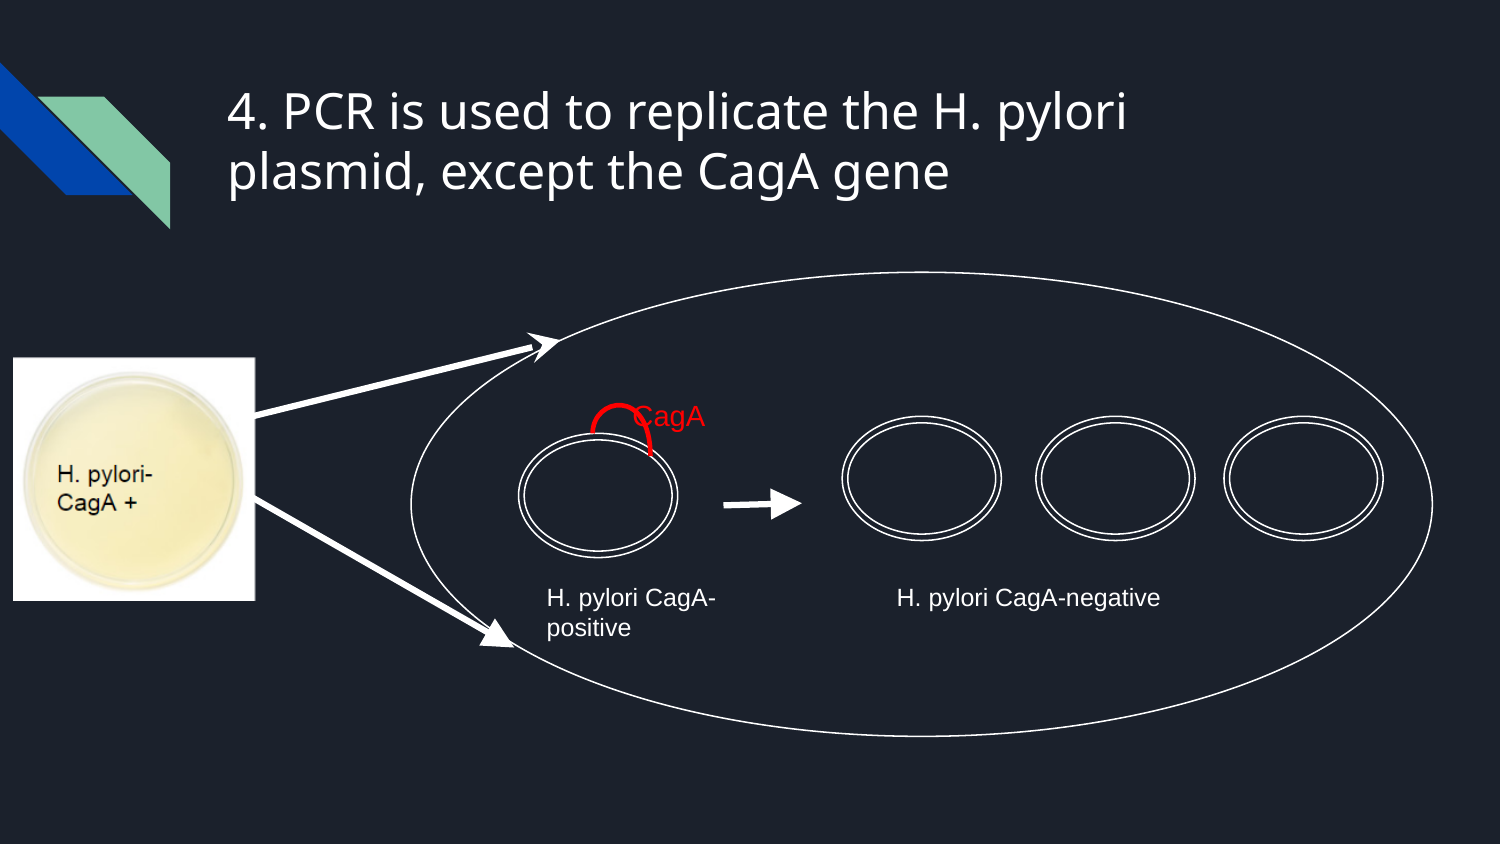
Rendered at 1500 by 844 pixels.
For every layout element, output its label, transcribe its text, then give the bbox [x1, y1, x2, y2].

text_box [518, 433, 678, 558]
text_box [723, 502, 803, 506]
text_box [250, 496, 515, 648]
text_box H. pylori CagA-negative [881, 566, 1331, 642]
text_box [842, 416, 1002, 541]
text_box [1035, 416, 1196, 541]
text_box CagA [617, 381, 739, 425]
text_box H. pylori CagA- positive [531, 566, 778, 648]
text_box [592, 433, 651, 457]
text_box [252, 339, 561, 417]
text_box [411, 272, 1433, 737]
text_box [1223, 416, 1384, 541]
text_box [524, 440, 673, 552]
title 4. PCR is used to replicate the H. pylori plasmid, except the CagA gene [212, 64, 1331, 310]
picture [12, 355, 288, 602]
text_box [847, 422, 996, 535]
